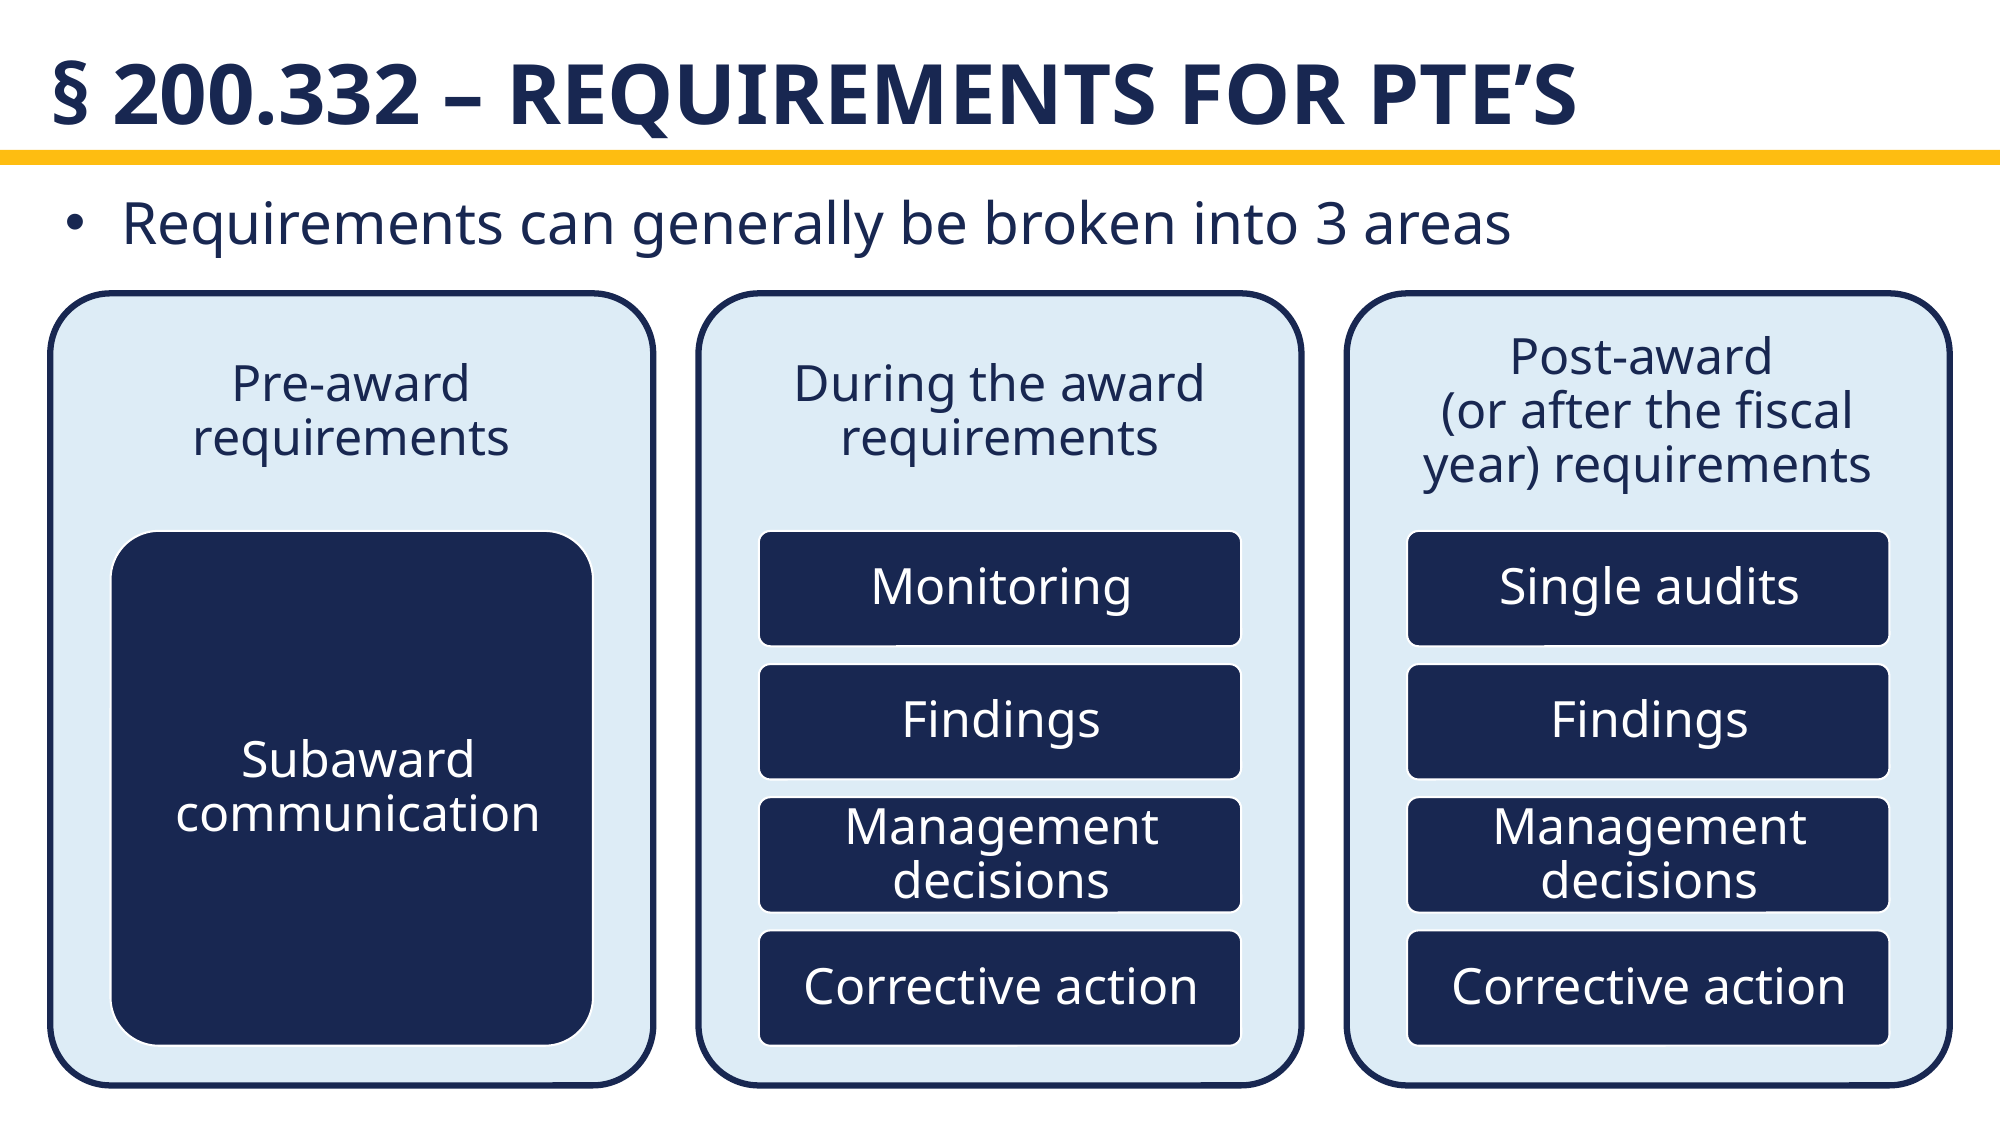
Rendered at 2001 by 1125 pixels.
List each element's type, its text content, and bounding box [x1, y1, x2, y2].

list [49, 293, 1950, 1086]
text_box Requirements can generally be broken into 3 areas [50, 178, 1950, 264]
title § 200.332 – Requirements for PTE’s [50, 0, 1950, 150]
text_box [1655, 874, 1972, 1103]
